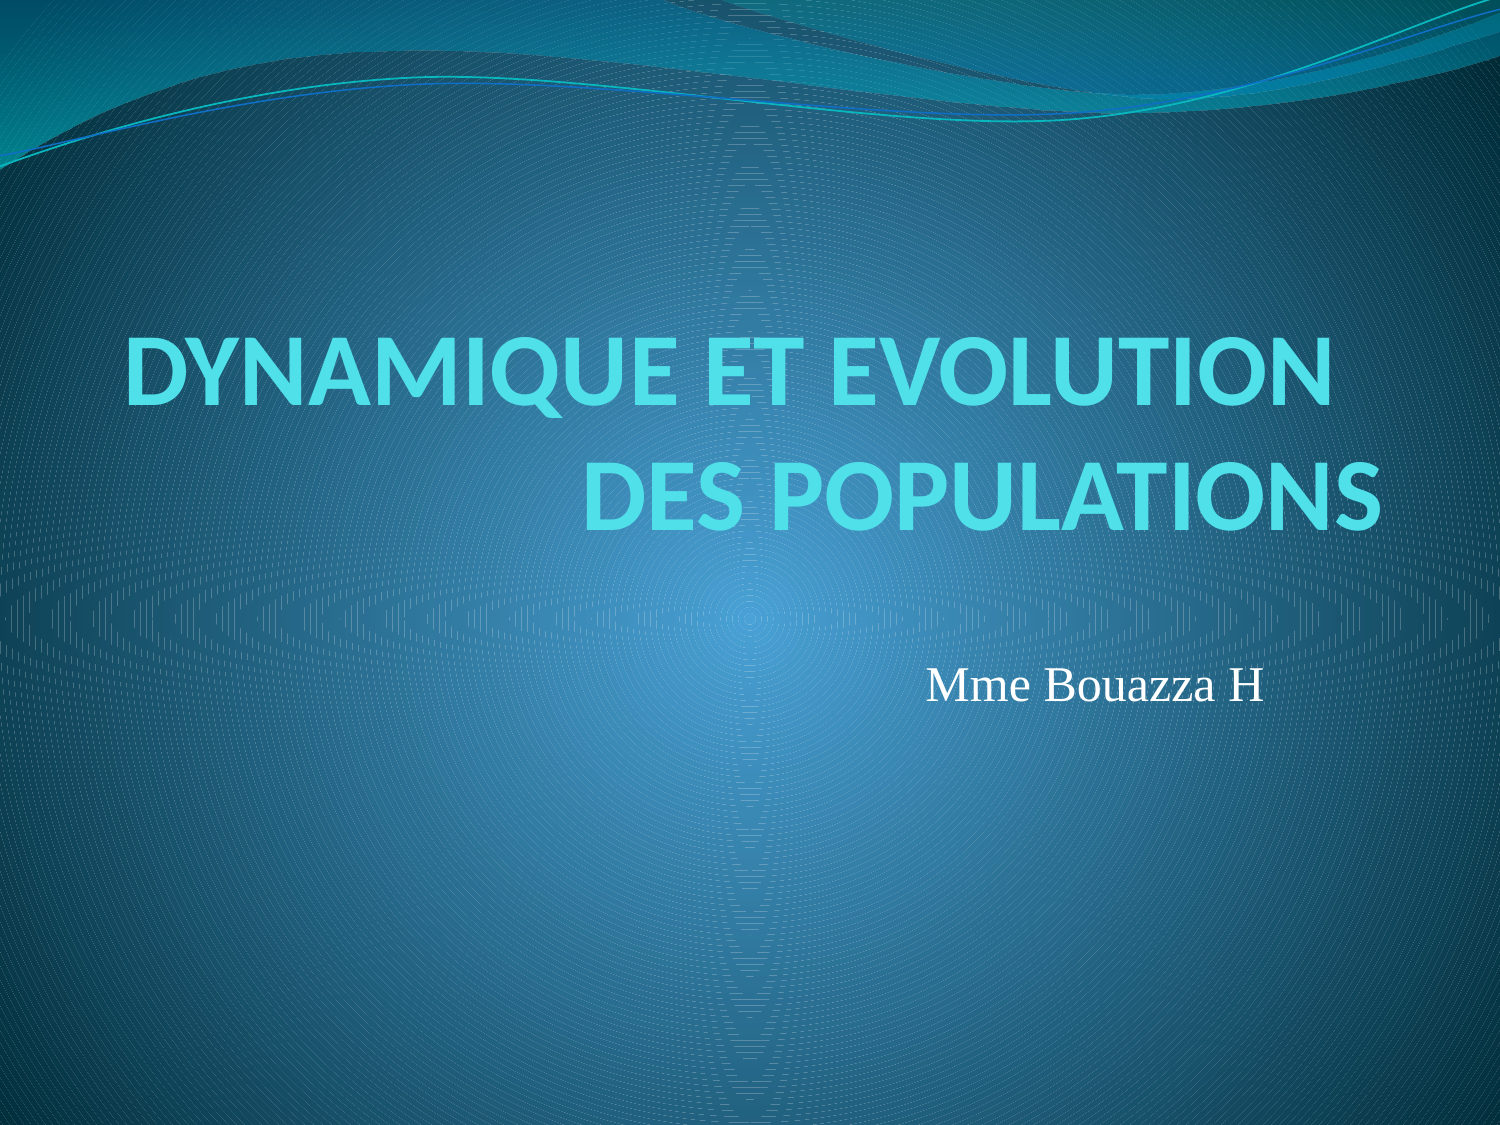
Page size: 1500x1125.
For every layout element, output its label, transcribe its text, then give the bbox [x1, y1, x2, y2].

subtitle Mme Bouazza H [808, 644, 1275, 762]
title DYNAMIQUE ET EVOLUTION DES POPULATIONS [112, 175, 1388, 551]
